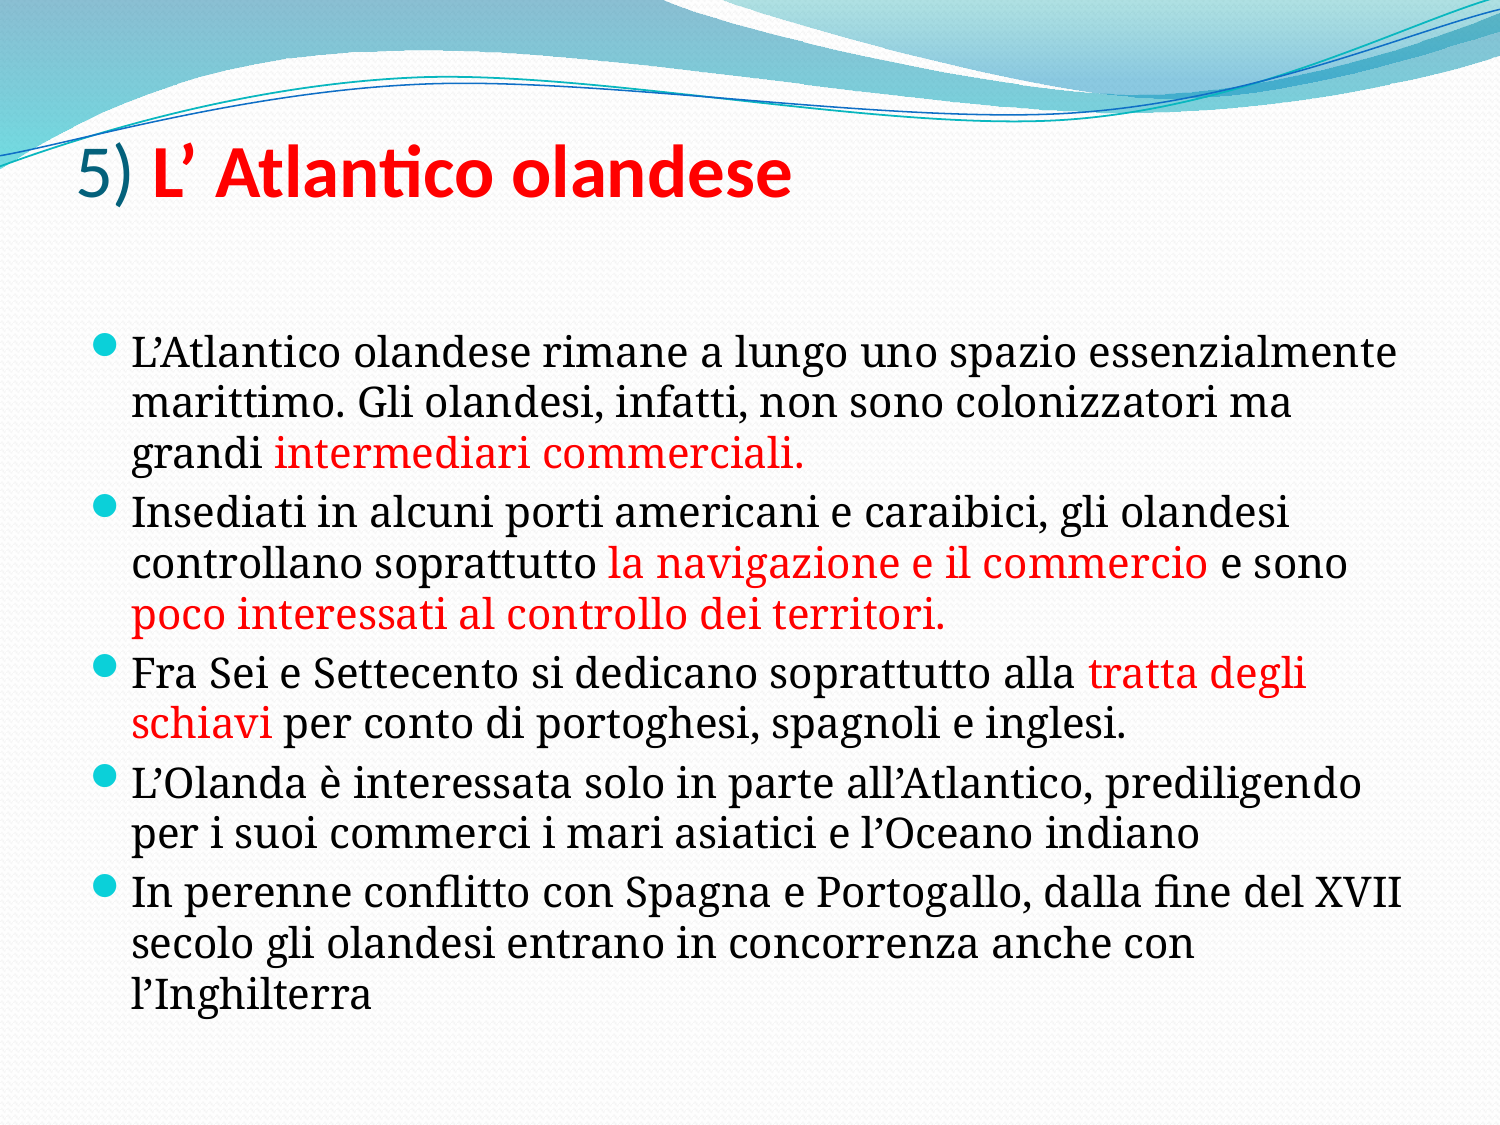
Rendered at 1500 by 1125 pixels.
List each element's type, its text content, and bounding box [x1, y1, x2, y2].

list L’Atlantico olandese rimane a lungo uno spazio essenzialmente marittimo. Gli olandesi, infatti, non sono colonizzatori ma grandi intermediari commerciali. Insediati in alcuni porti americani e caraibici, gli olandesi controllano soprattutto la navigazione e il commercio e sono poco interessati al controllo dei territori. Fra Sei e Settecento si dedicano soprattutto alla tratta degli schiavi per conto di portoghesi, spagnoli e inglesi. L’Olanda è interessata solo in parte all’Atlantico, prediligendo per i suoi commerci i mari asiatici e l’Oceano indiano In perenne conflitto con Spagna e Portogallo, dalla fine del XVII secolo gli olandesi entrano in concorrenza anche con l’Inghilterra [75, 317, 1425, 1038]
title 5) L’ Atlantico olandese [75, 115, 1425, 303]
